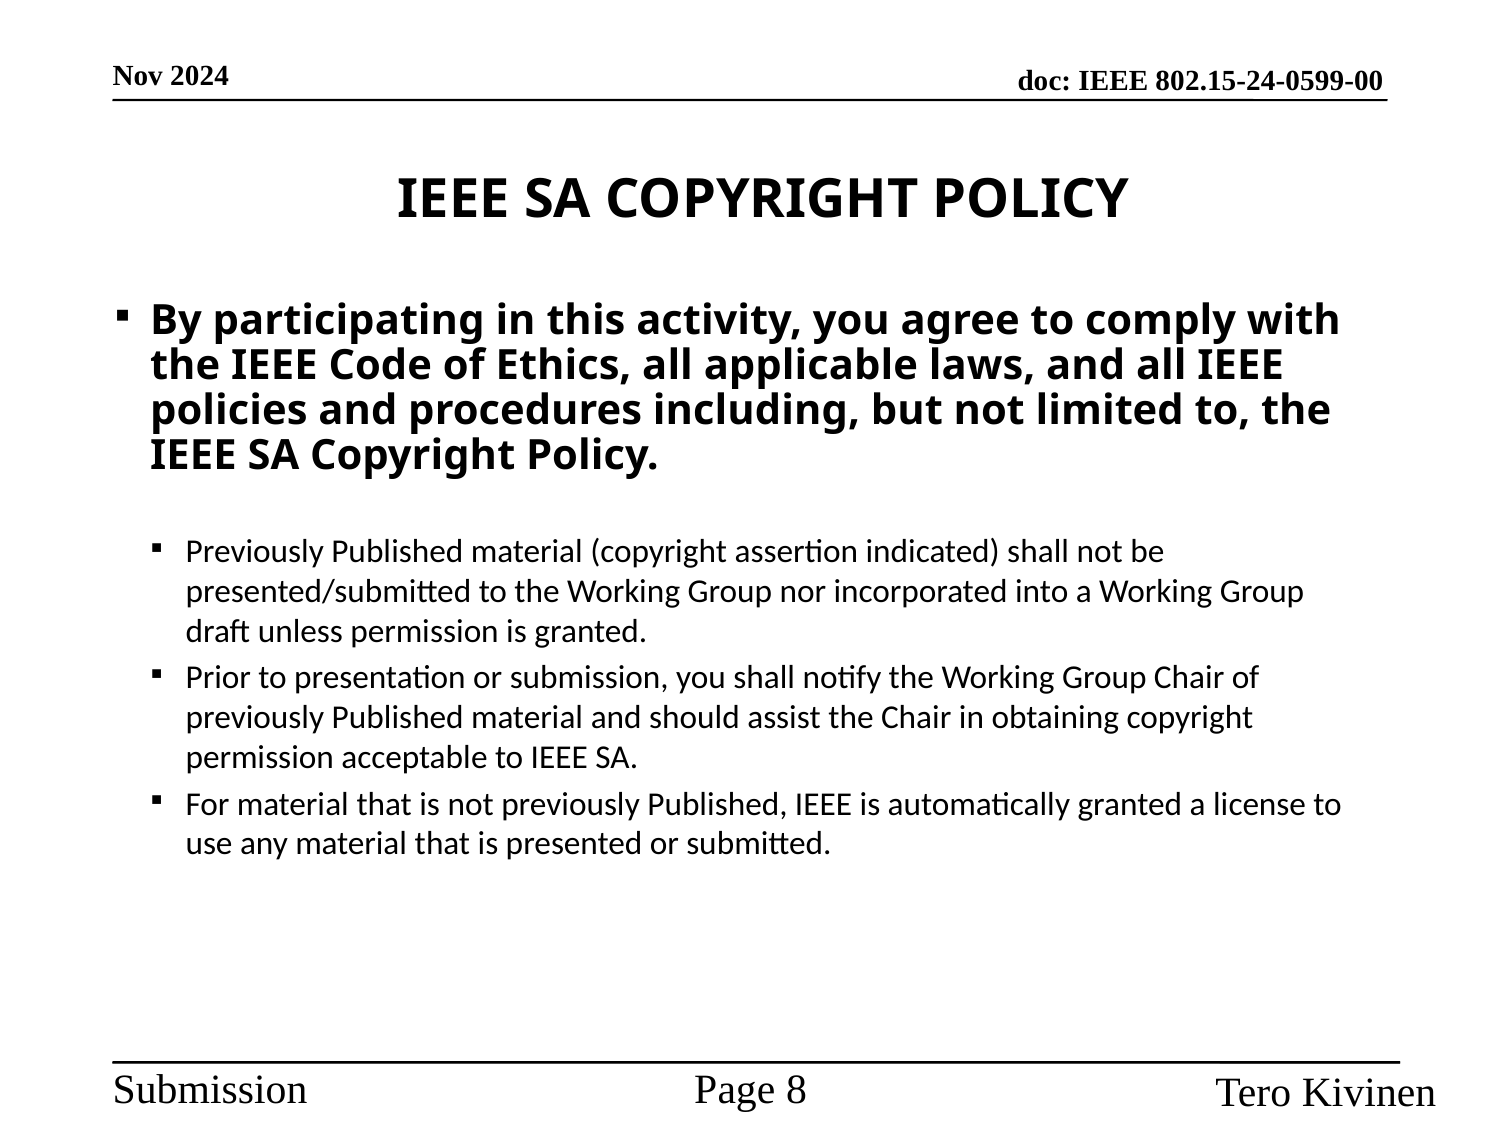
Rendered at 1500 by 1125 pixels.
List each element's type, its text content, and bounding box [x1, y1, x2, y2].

text_box By participating in this activity, you agree to comply with the IEEE Code of Ethics, all applicable laws, and all IEEE policies and procedures including, but not limited to, the IEEE SA Copyright Policy. Previously Published material (copyright assertion indicated) shall not be presented/submitted to the Working Group nor incorporated into a Working Group draft unless permission is granted. Prior to presentation or submission, you shall notify the Working Group Chair of previously Published material and should assist the Chair in obtaining copyright permission acceptable to IEEE SA. For material that is not previously Published, IEEE is automatically granted a license to use any material that is presented or submitted. [99, 290, 1371, 1021]
text_box IEEE SA Copyright Policy [53, 103, 1475, 288]
